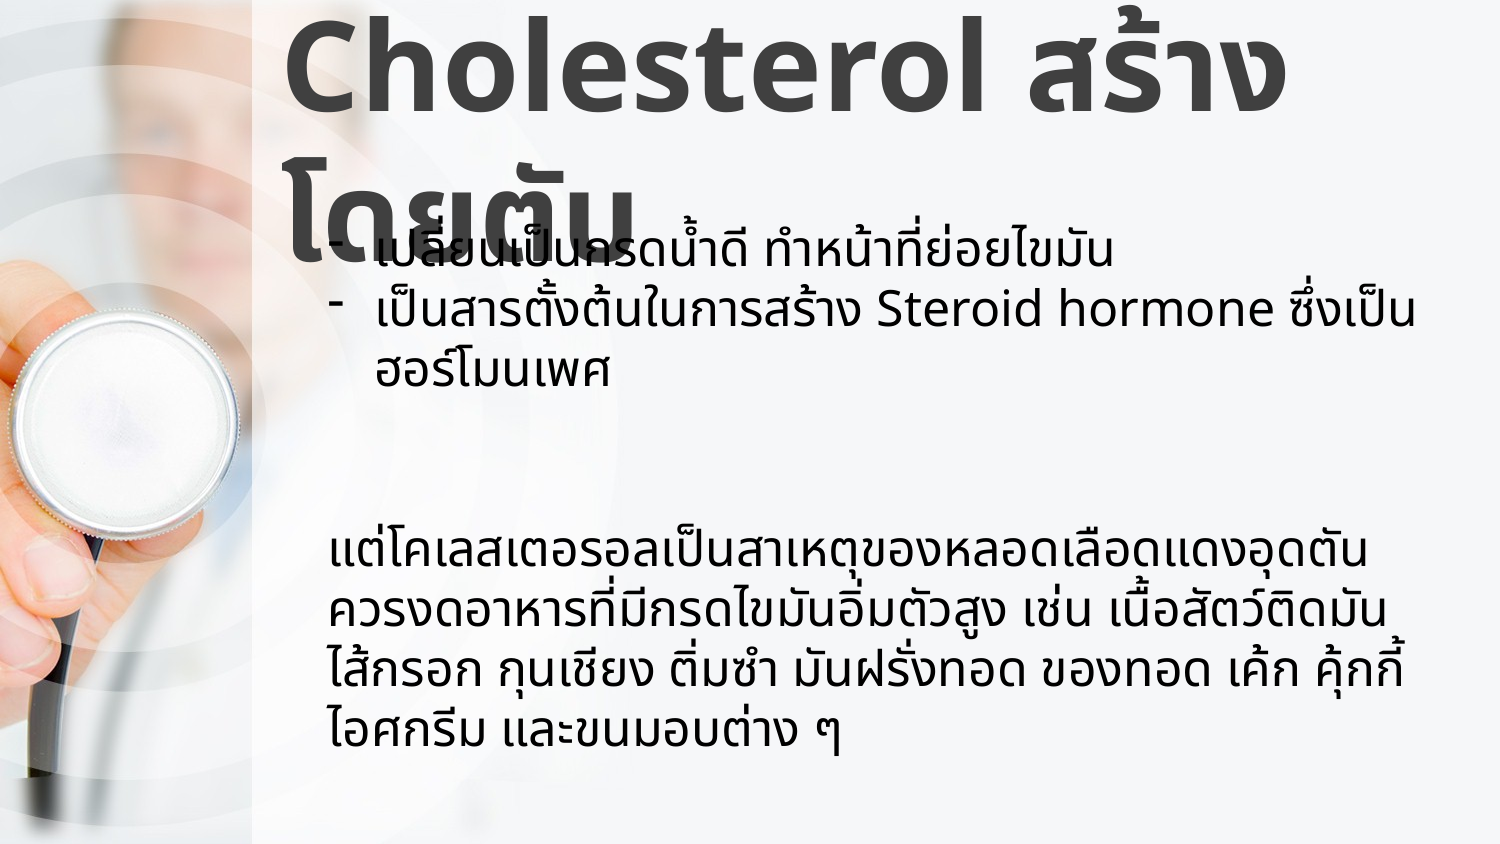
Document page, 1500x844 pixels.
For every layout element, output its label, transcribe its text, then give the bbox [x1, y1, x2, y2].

picture [0, 0, 1500, 844]
title Cholesterol สร้างโดยตับ [265, 64, 1500, 210]
text_box เปลี่ยนเป็นกรดน้ำดี ทำหน้าที่ย่อยไขมัน เป็นสารตั้งต้นในการสร้าง Steroid hormone ซึ่งเป็น ฮอร์โมนเพศ แต่โคเลสเตอรอลเป็นสาเหตุของหลอดเลือดแดงอุดตัน ควรงดอาหารที่มีกรดไขมันอิ่มตัวสูง เช่น เนื้อสัตว์ติดมัน ไส้กรอก กุนเชียง ติ่มซำ มันฝรั่งทอด ของทอด เค้ก คุ้กกี้ ไอศกรีม และขนมอบต่าง ๆ [312, 209, 1435, 764]
